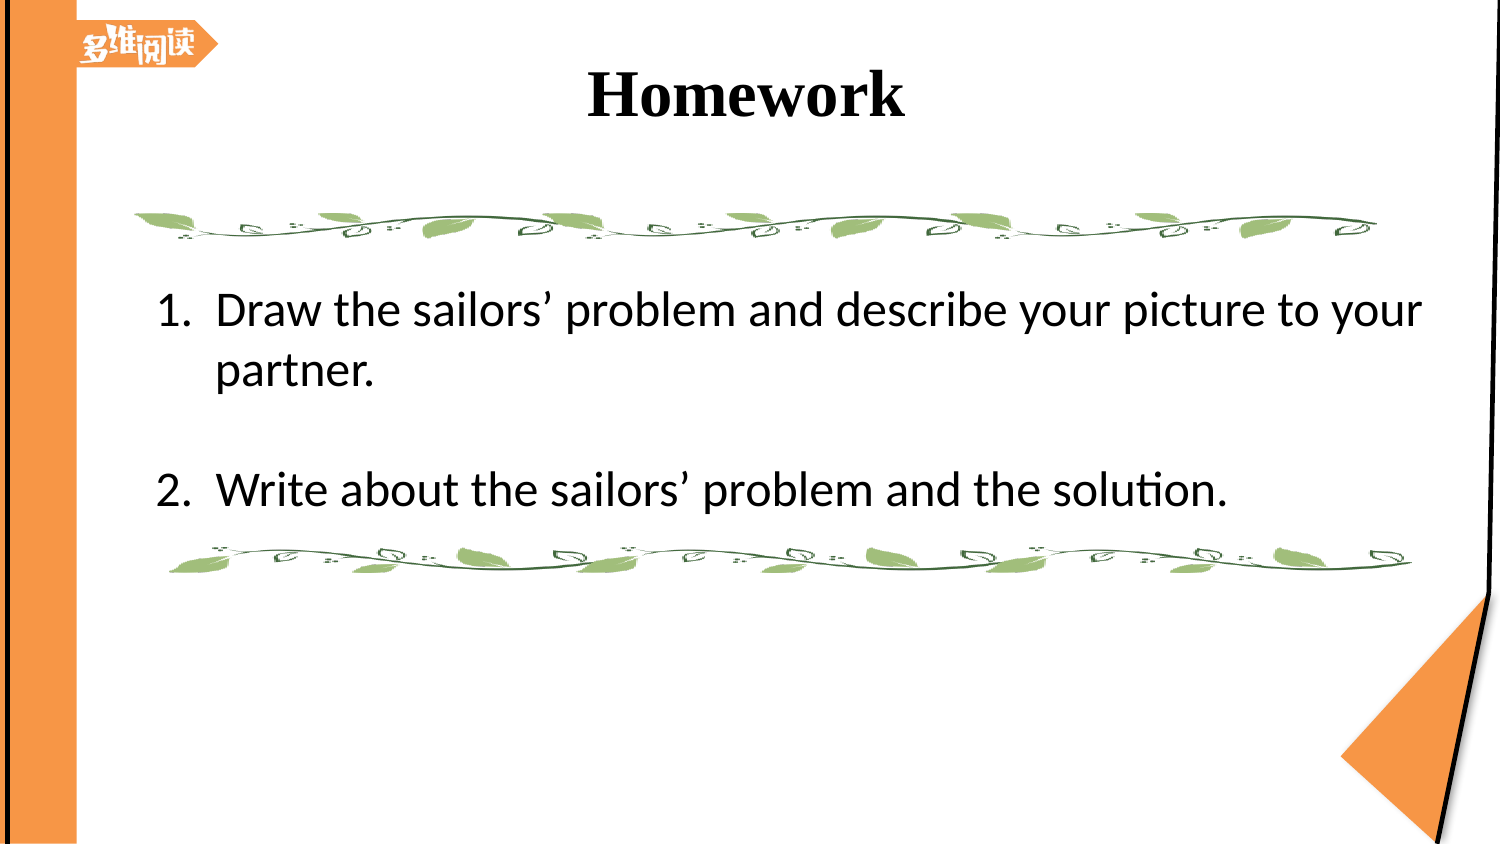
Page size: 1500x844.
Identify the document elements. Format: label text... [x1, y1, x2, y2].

text_box [10, 0, 79, 844]
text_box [1488, 0, 1500, 594]
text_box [1436, 592, 1489, 844]
text_box [0, 0, 5, 844]
picture [76, 19, 195, 67]
text_box [1338, 653, 1431, 842]
text_box Homework [572, 42, 1053, 137]
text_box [134, 204, 1444, 577]
text_box [193, 18, 221, 66]
